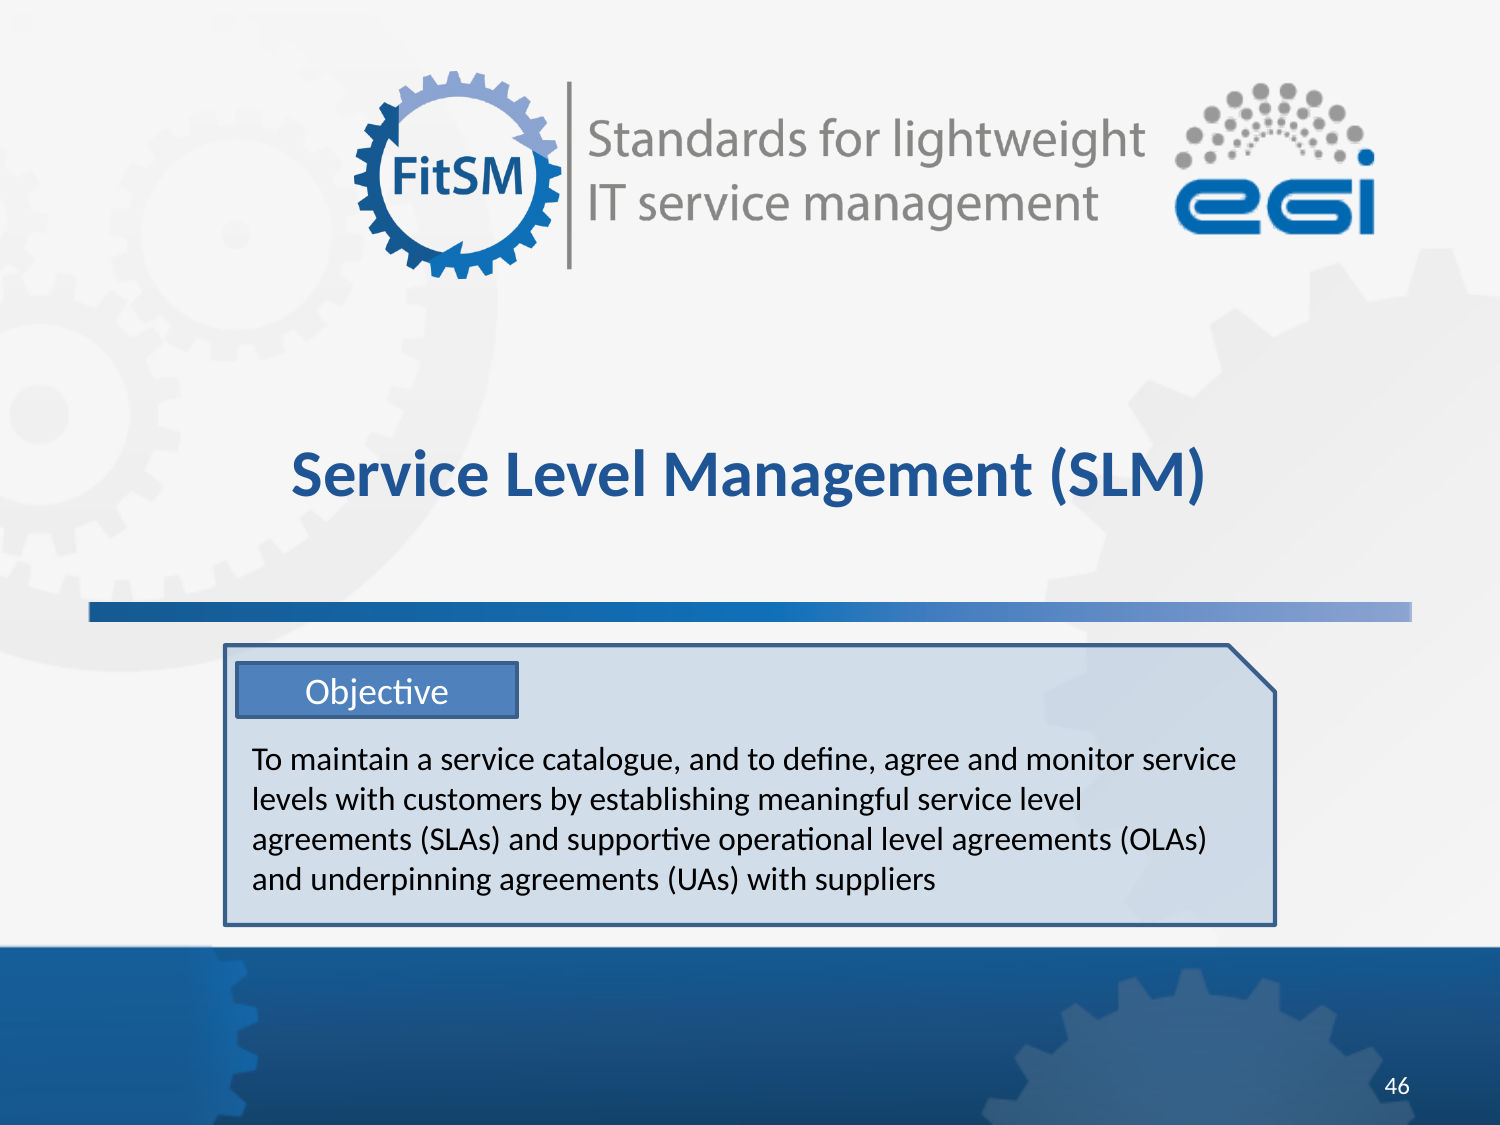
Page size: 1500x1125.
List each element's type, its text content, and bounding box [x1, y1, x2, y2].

picture [0, 0, 1500, 1125]
text_box Objective [235, 661, 519, 719]
text_box [222, 643, 1278, 928]
text_box To maintain a service catalogue, and to define, agree and monitor service levels with customers by establishing meaningful service level agreements (SLAs) and supportive operational level agreements (OLAs) and underpinning agreements (UAs) with suppliers [237, 729, 1260, 905]
title Service Level Management (SLM) [112, 349, 1388, 591]
slide_number 46 [1074, 1054, 1425, 1115]
